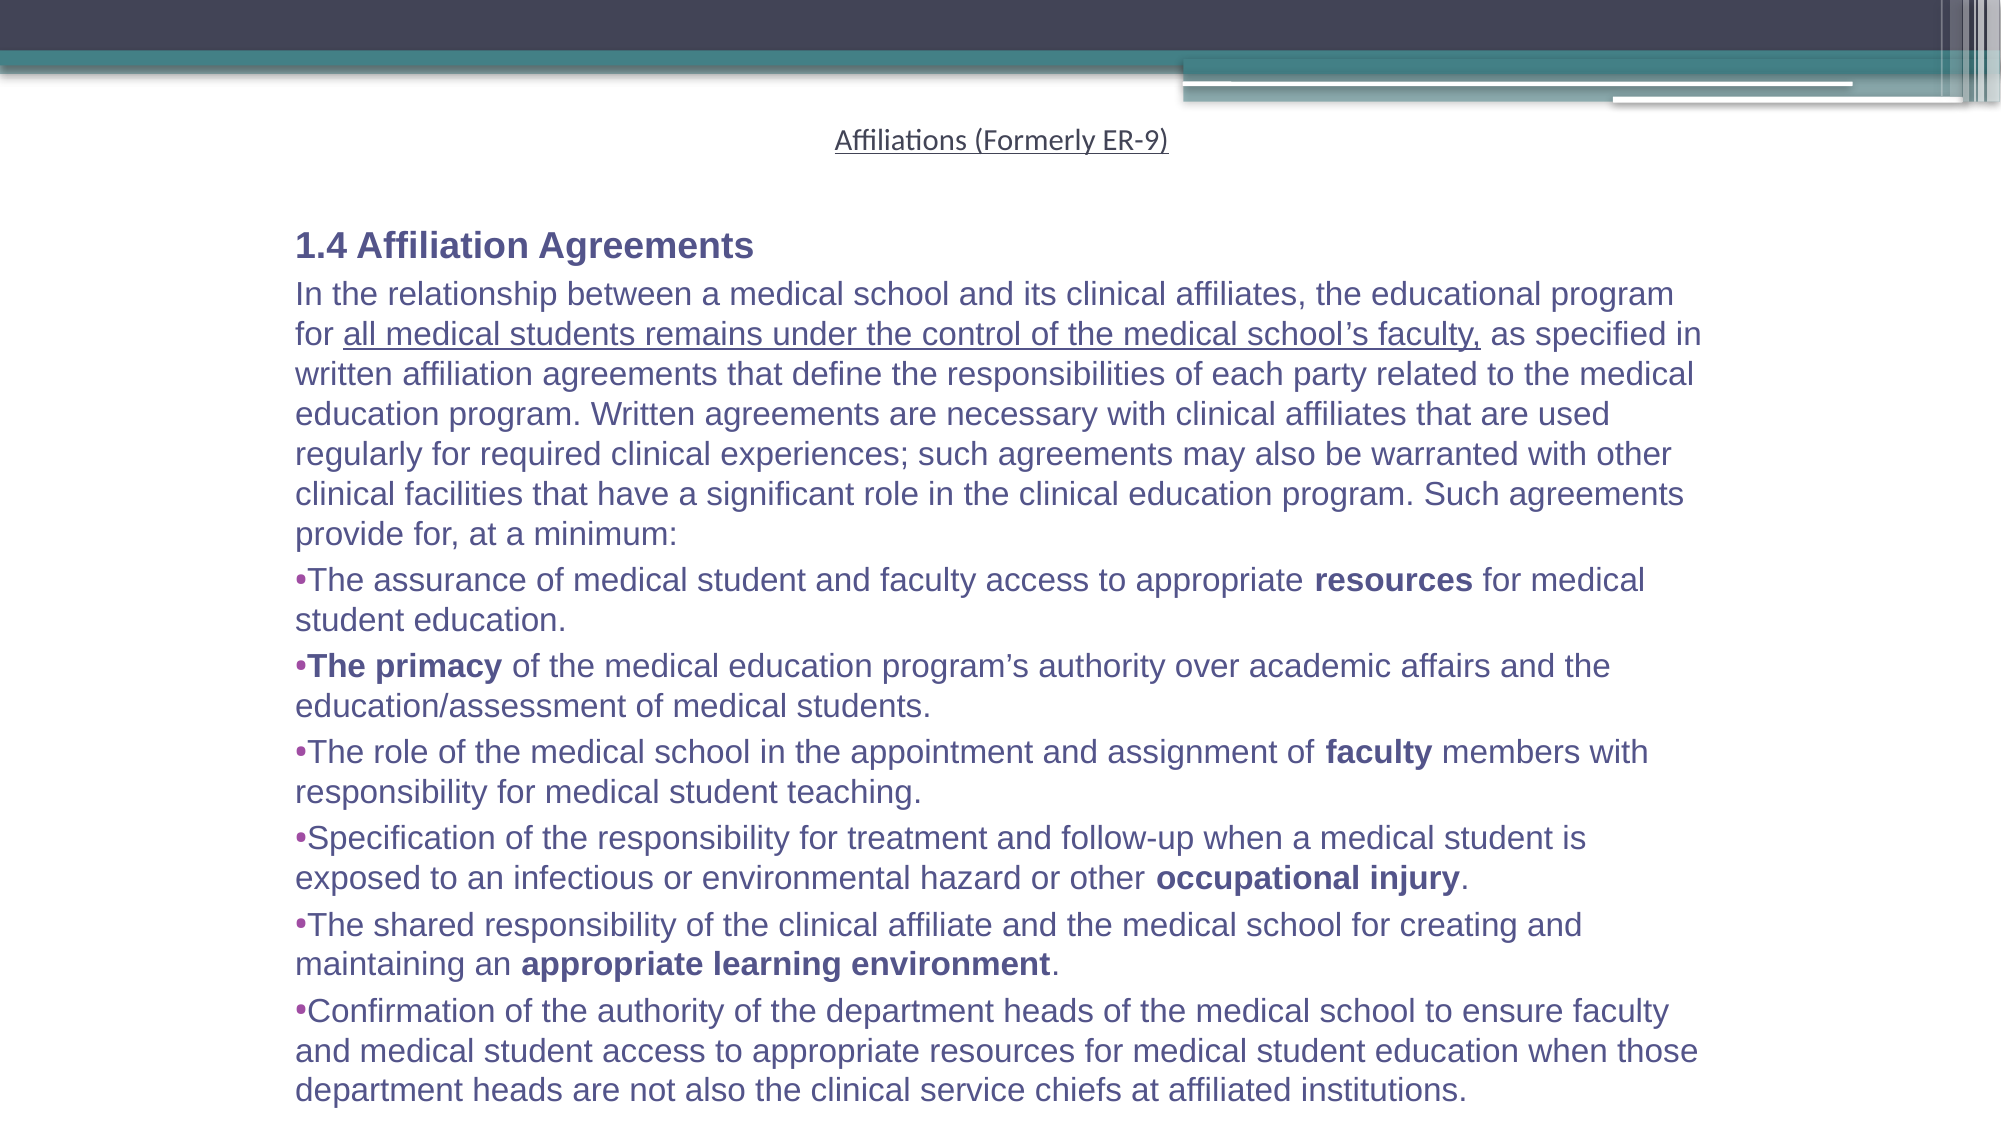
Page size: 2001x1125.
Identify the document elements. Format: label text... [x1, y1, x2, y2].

list 1.4 Affiliation Agreements In the relationship between a medical school and its clinical affiliates, the educational program for all medical students remains under the control of the medical school’s faculty, as specified in written affiliation agreements that define the responsibilities of each party related to the medical education program. Written agreements are necessary with clinical affiliates that are used regularly for required clinical experiences; such agreements may also be warranted with other clinical facilities that have a significant role in the clinical education program. Such agreements provide for, at a minimum: The assurance of medical student and faculty access to appropriate resources for medical student education. The primacy of the medical education program’s authority over academic affairs and the education/assessment of medical students. The role of the medical school in the appointment and assignment of faculty members with responsibility for medical student teaching. Specification of the responsibility for treatment and follow-up when a medical student is exposed to an infectious or environmental hazard or other occupational injury. The shared responsibility of the clinical affiliate and the medical school for creating and maintaining an appropriate learning environment. Confirmation of the authority of the department heads of the medical school to ensure faculty and medical student access to appropriate resources for medical student education when those department heads are not also the clinical service chiefs at affiliated institutions. [280, 213, 1723, 1031]
title Affiliations (Formerly ER-9) [297, 75, 1706, 188]
